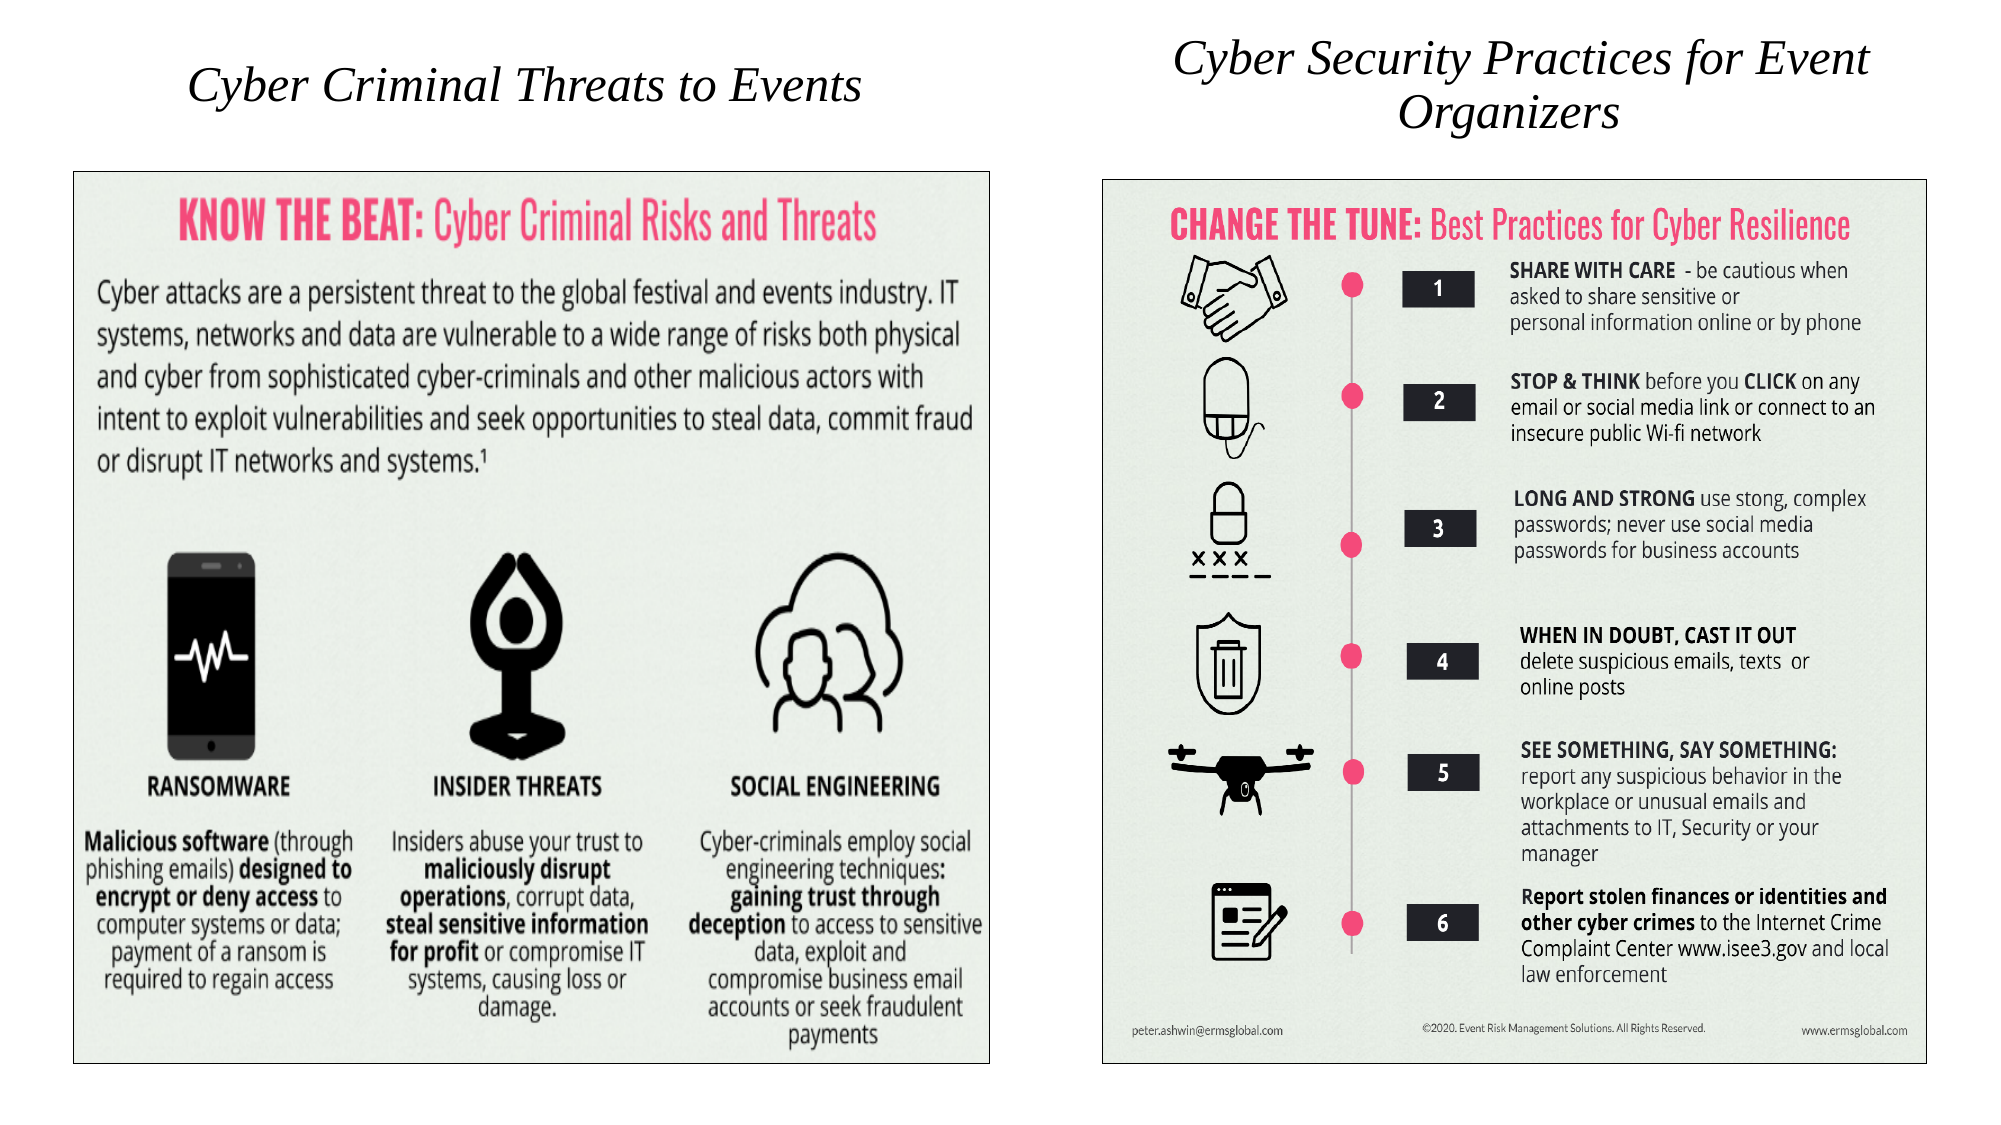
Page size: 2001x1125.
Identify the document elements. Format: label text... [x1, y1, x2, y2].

picture [1102, 179, 1927, 1064]
picture [73, 171, 990, 1064]
title Cyber Criminal Threats to Events [73, 21, 990, 151]
text_box Cyber Security Practices for Event Organizers [1102, 20, 1942, 151]
